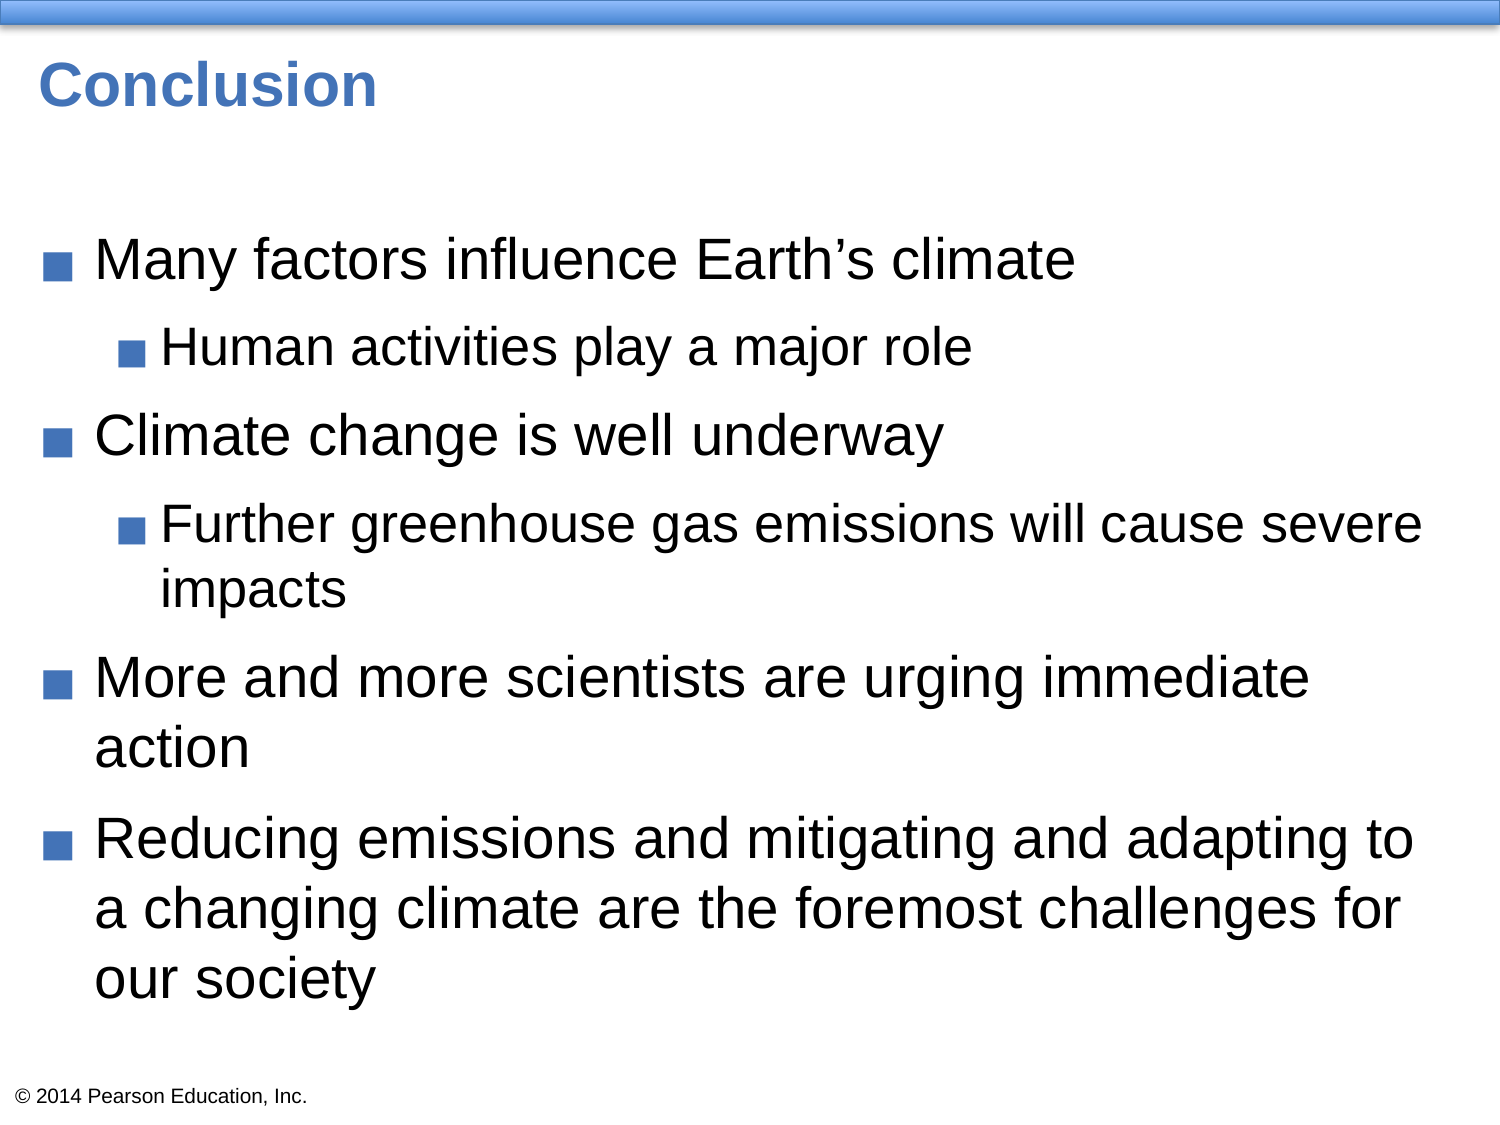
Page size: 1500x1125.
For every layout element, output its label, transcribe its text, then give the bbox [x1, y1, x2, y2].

title Conclusion [23, 36, 1476, 213]
list Many factors influence Earth’s climate Human activities play a major role Climate change is well underway Further greenhouse gas emissions will cause severe impacts More and more scientists are urging immediate action Reducing emissions and mitigating and adapting to a changing climate are the foremost challenges for our society [23, 213, 1476, 1038]
